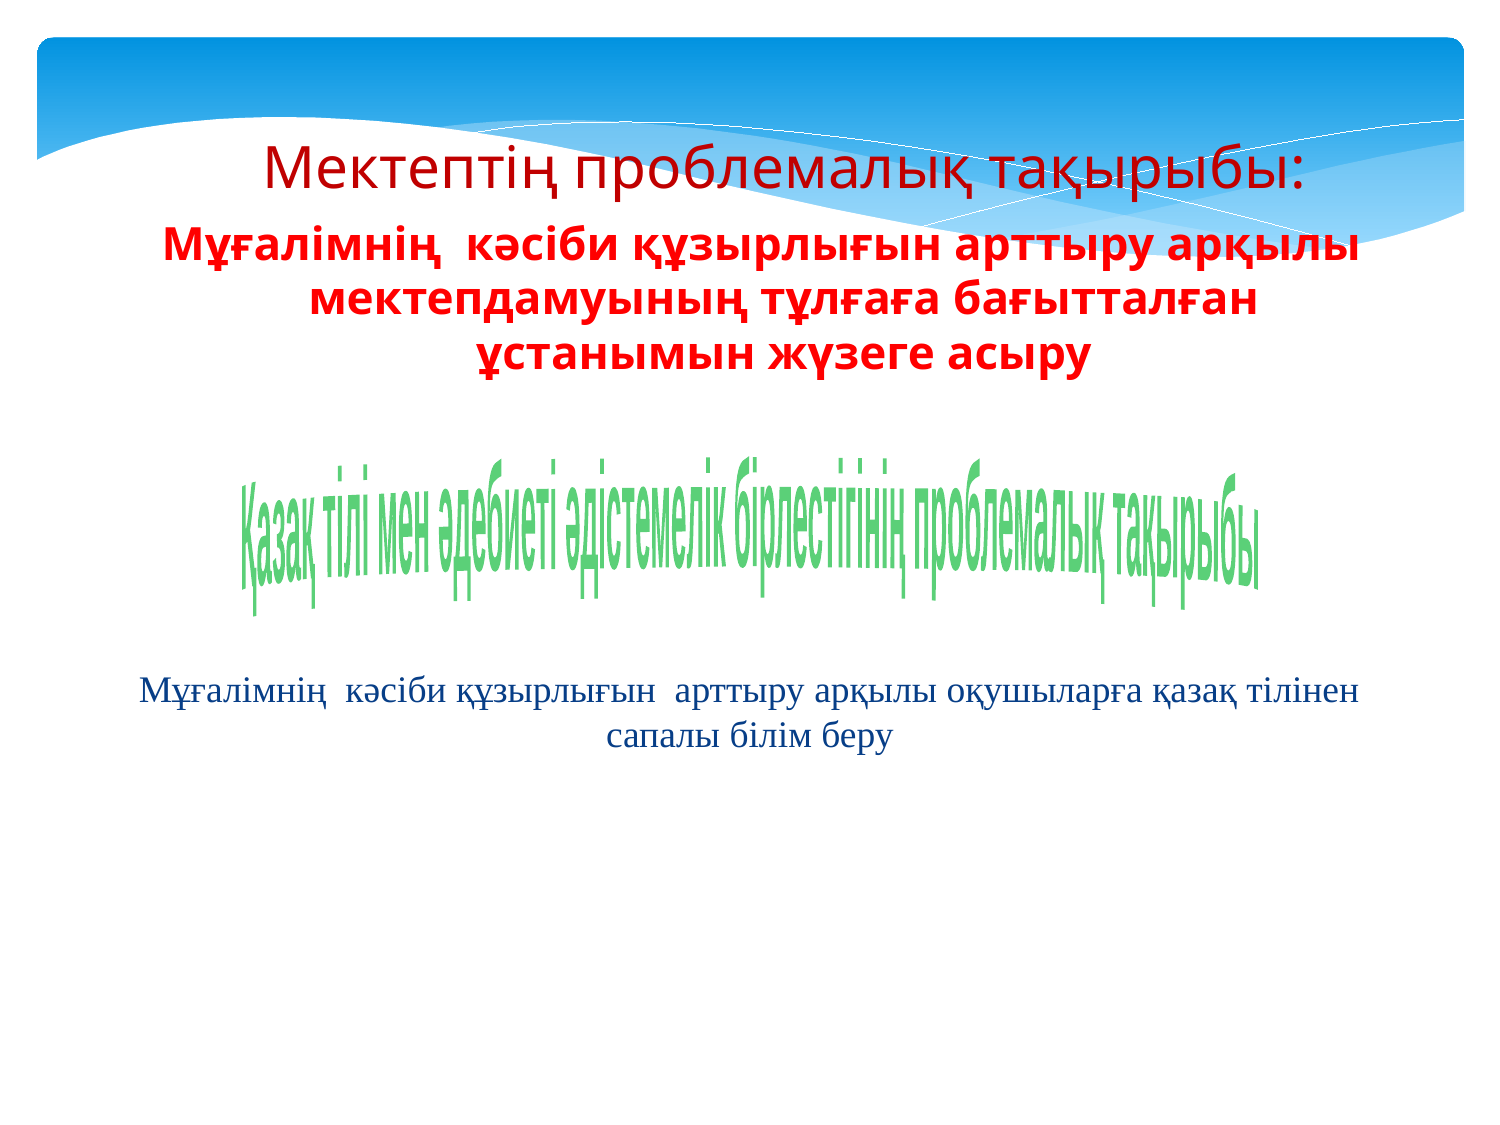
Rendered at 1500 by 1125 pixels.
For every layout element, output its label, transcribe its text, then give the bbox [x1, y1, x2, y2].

list Мұғалімнің кәсіби құзырлығын арттыру арқылы оқушыларға қазақ тілінен сапалы білім беру [88, 656, 1412, 965]
title Мектептің проблемалық тақырыбы: [242, 66, 1329, 196]
list Мұғалімнің кәсіби құзырлығын арттыру арқылы мектепдамуының тұлғаға бағытталған ұстанымын жүзеге асыру [135, 196, 1388, 398]
